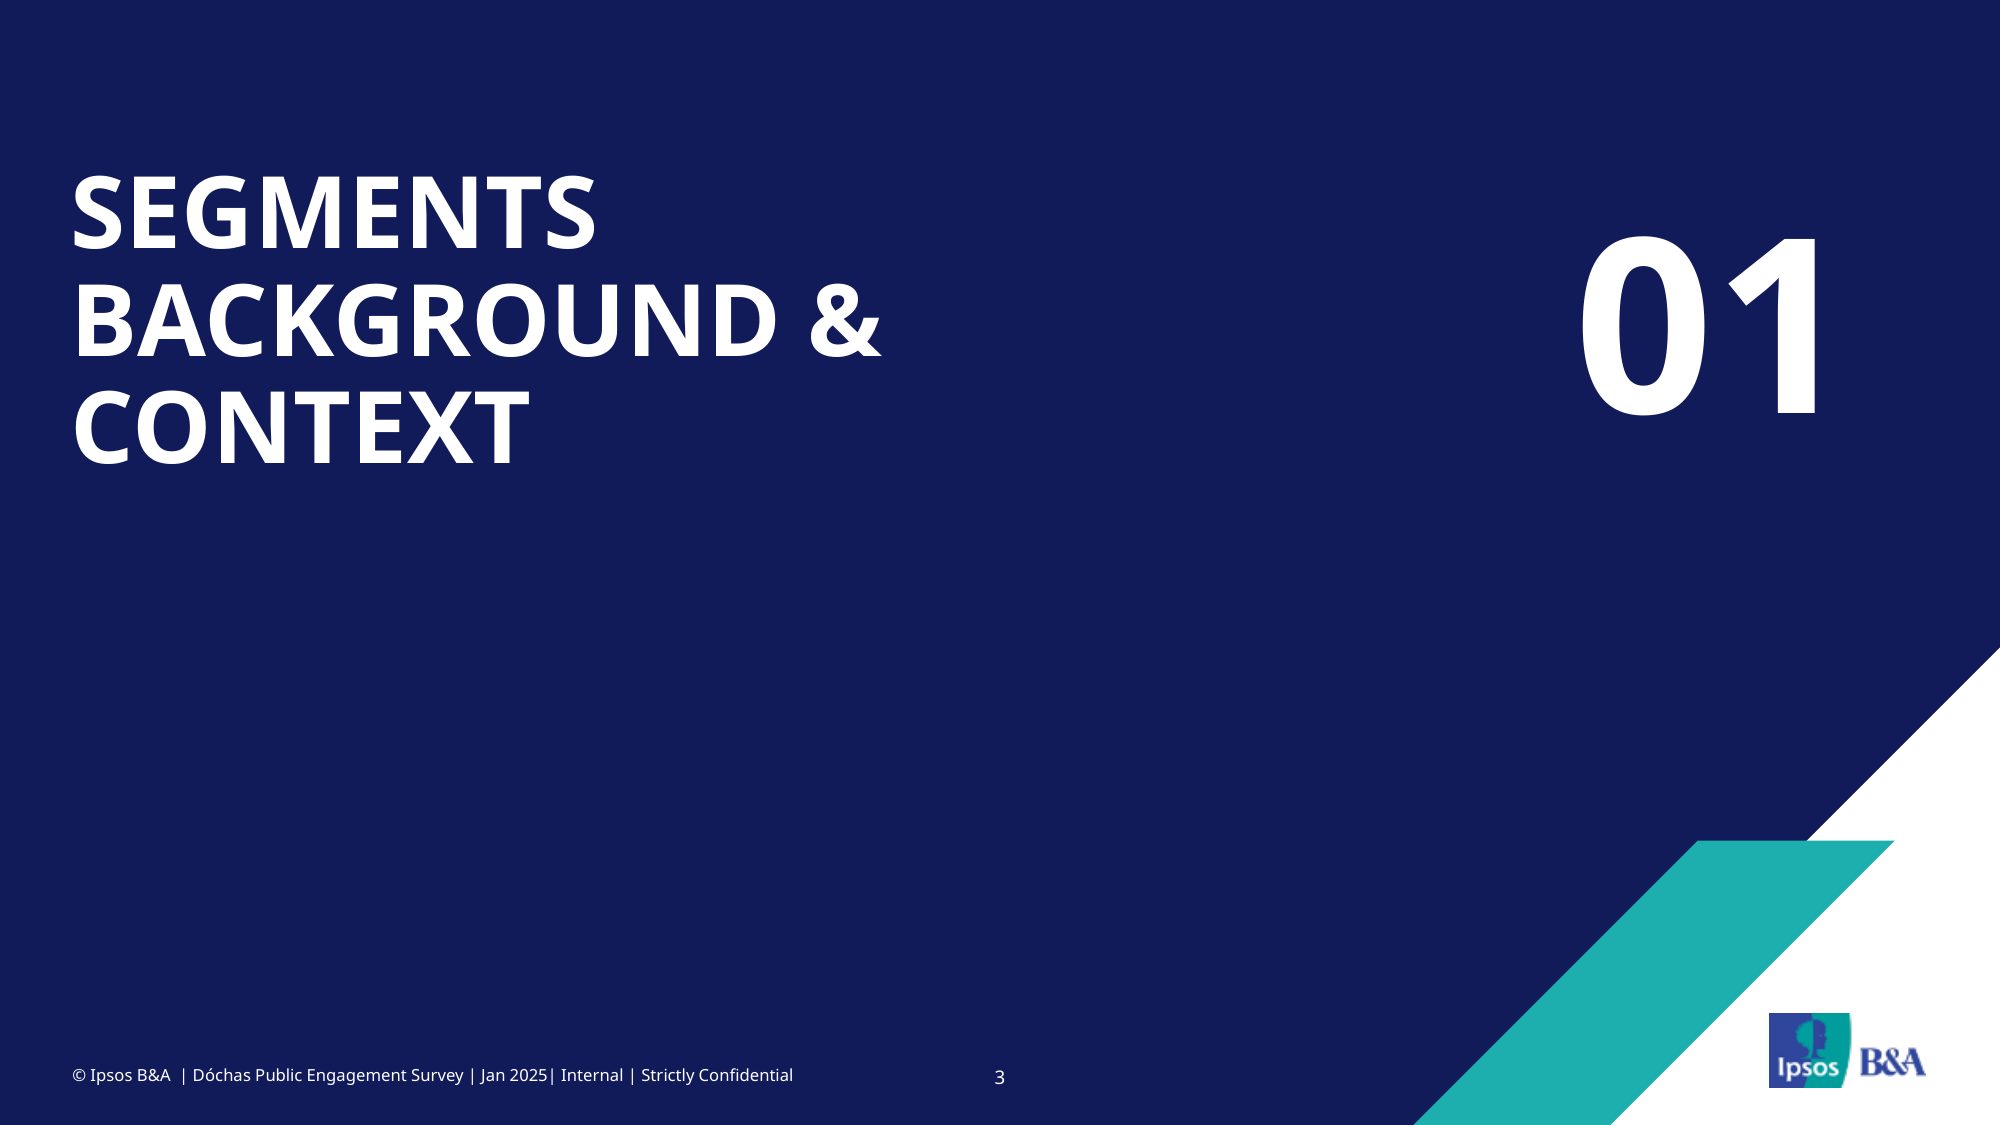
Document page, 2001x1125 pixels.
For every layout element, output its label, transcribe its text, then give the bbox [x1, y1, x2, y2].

text_box [1411, 839, 1898, 1125]
list 01 [1500, 169, 1928, 469]
title Segments Background & Context [70, 221, 1071, 486]
picture [1769, 1013, 1926, 1088]
